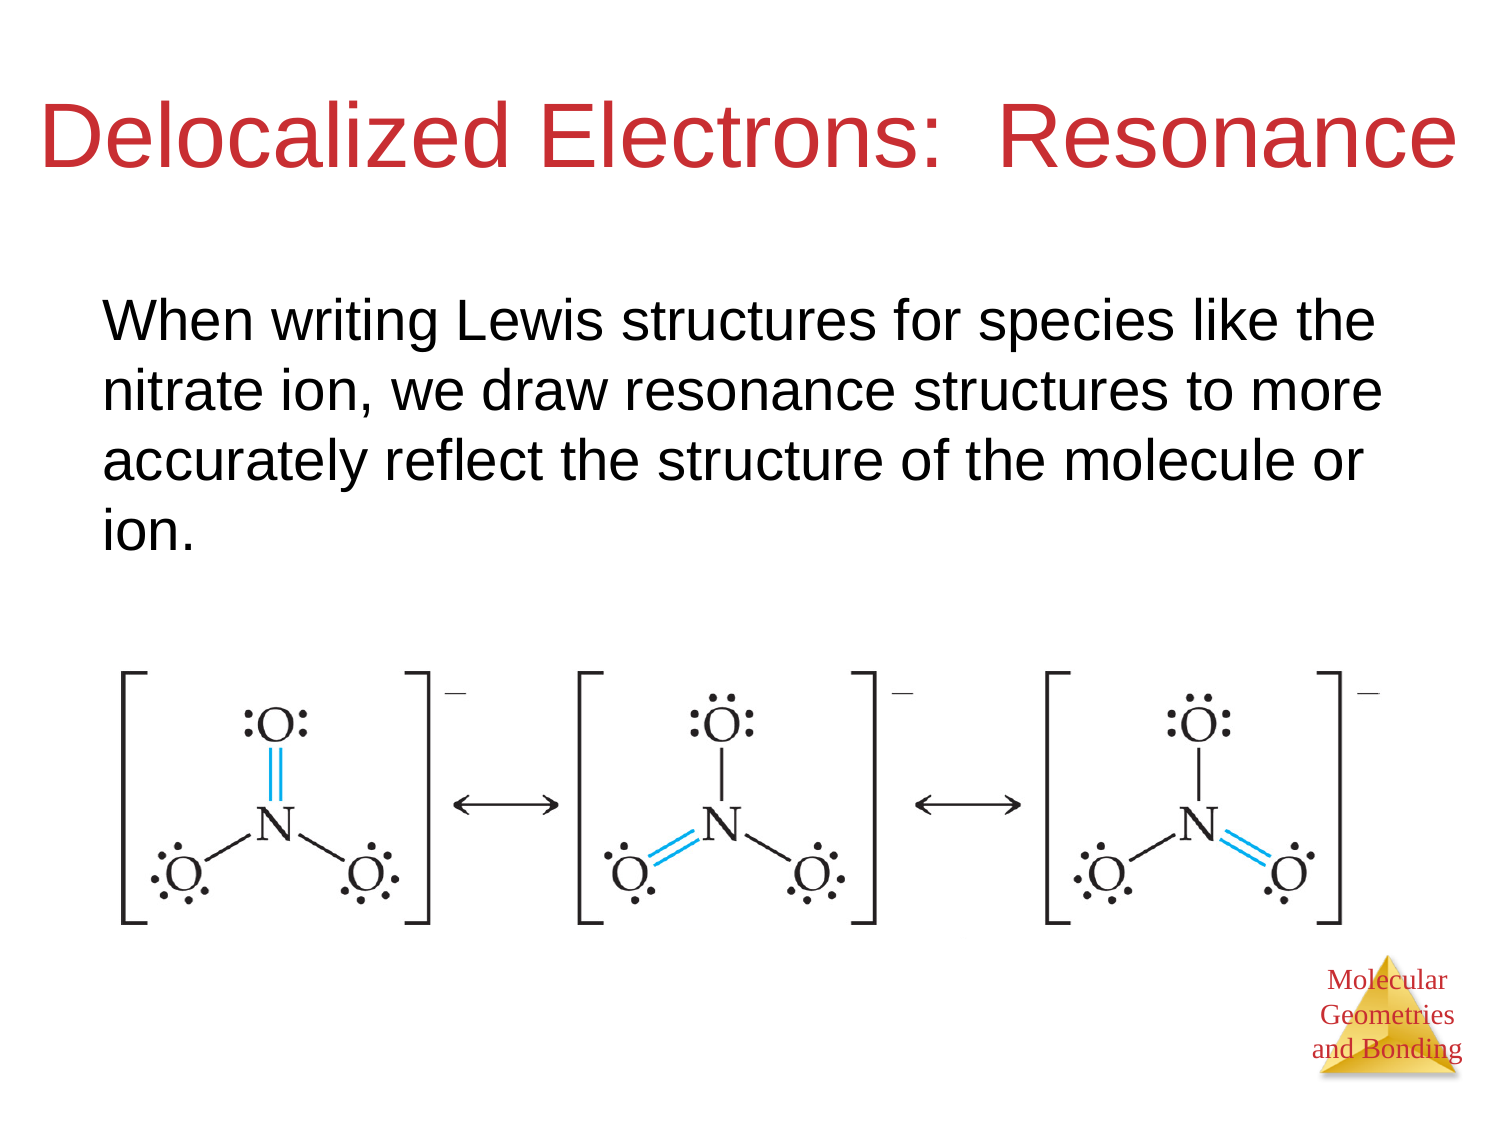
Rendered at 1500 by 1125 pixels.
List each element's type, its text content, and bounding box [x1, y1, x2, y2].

list When writing Lewis structures for species like the nitrate ion, we draw resonance structures to more accurately reflect the structure of the molecule or ion. [87, 274, 1413, 588]
title Delocalized Electrons: Resonance [0, 37, 1500, 226]
picture [1275, 899, 1500, 1125]
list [112, 662, 1388, 939]
